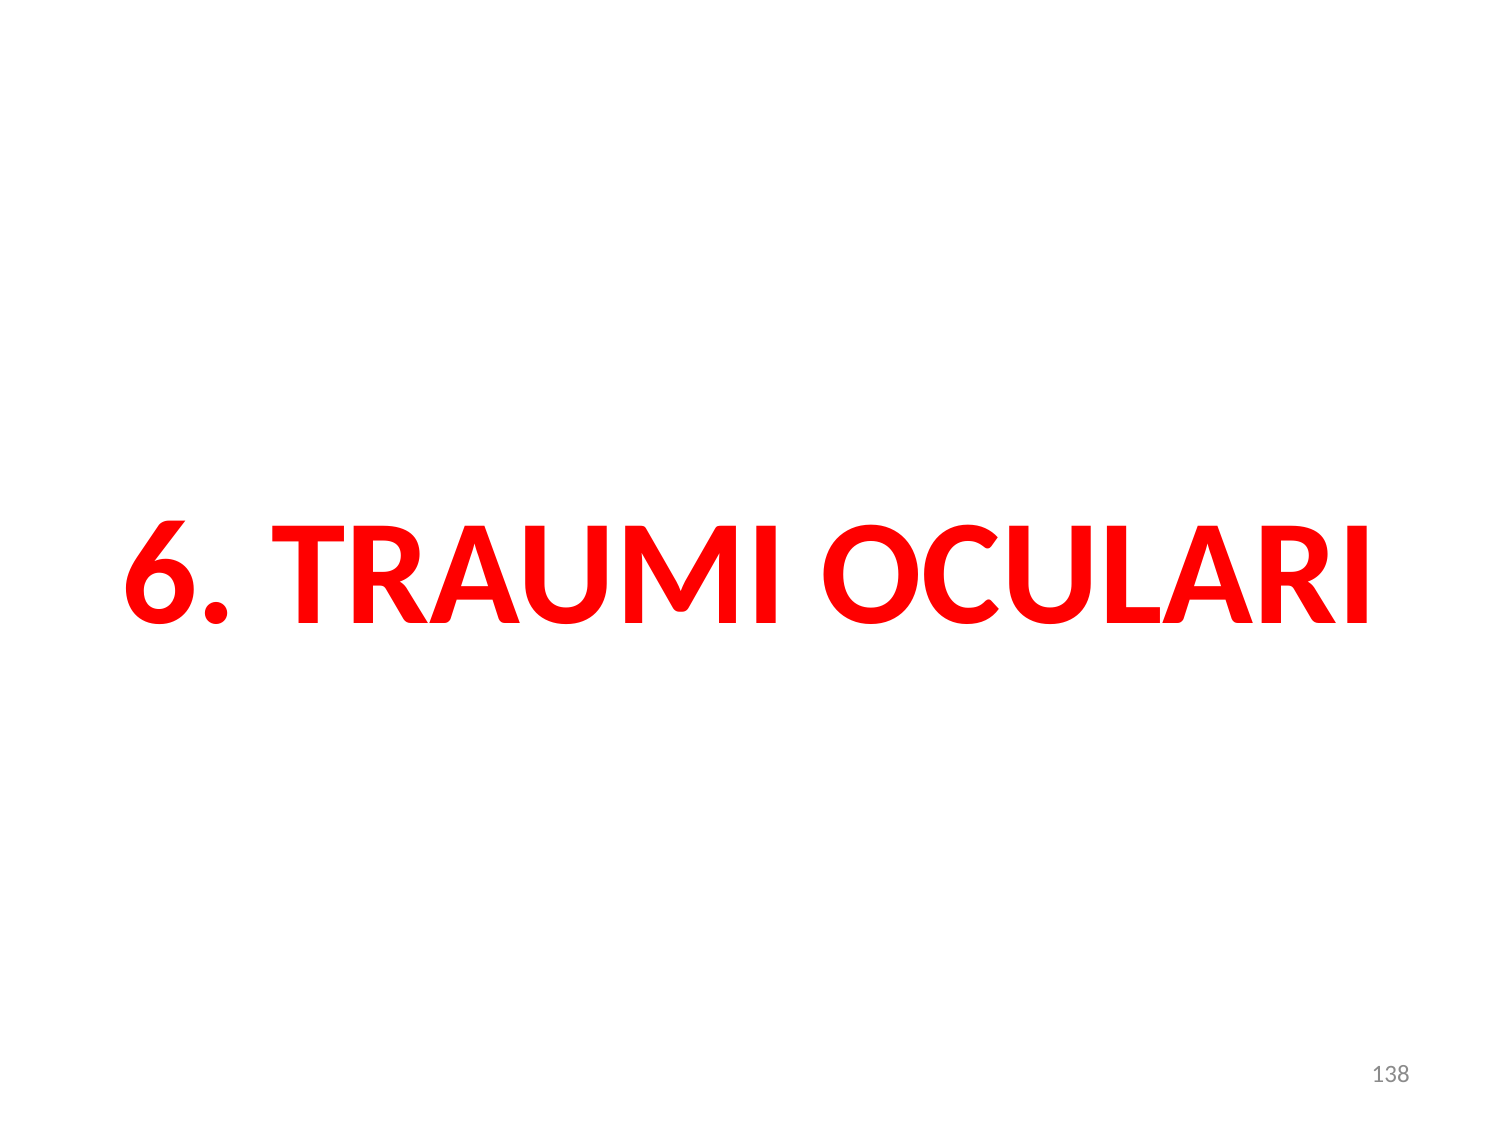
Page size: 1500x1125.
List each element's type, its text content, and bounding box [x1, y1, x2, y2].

list 6. TRAUMI OCULARI [75, 262, 1425, 1005]
slide_number 138 [1074, 1042, 1425, 1103]
